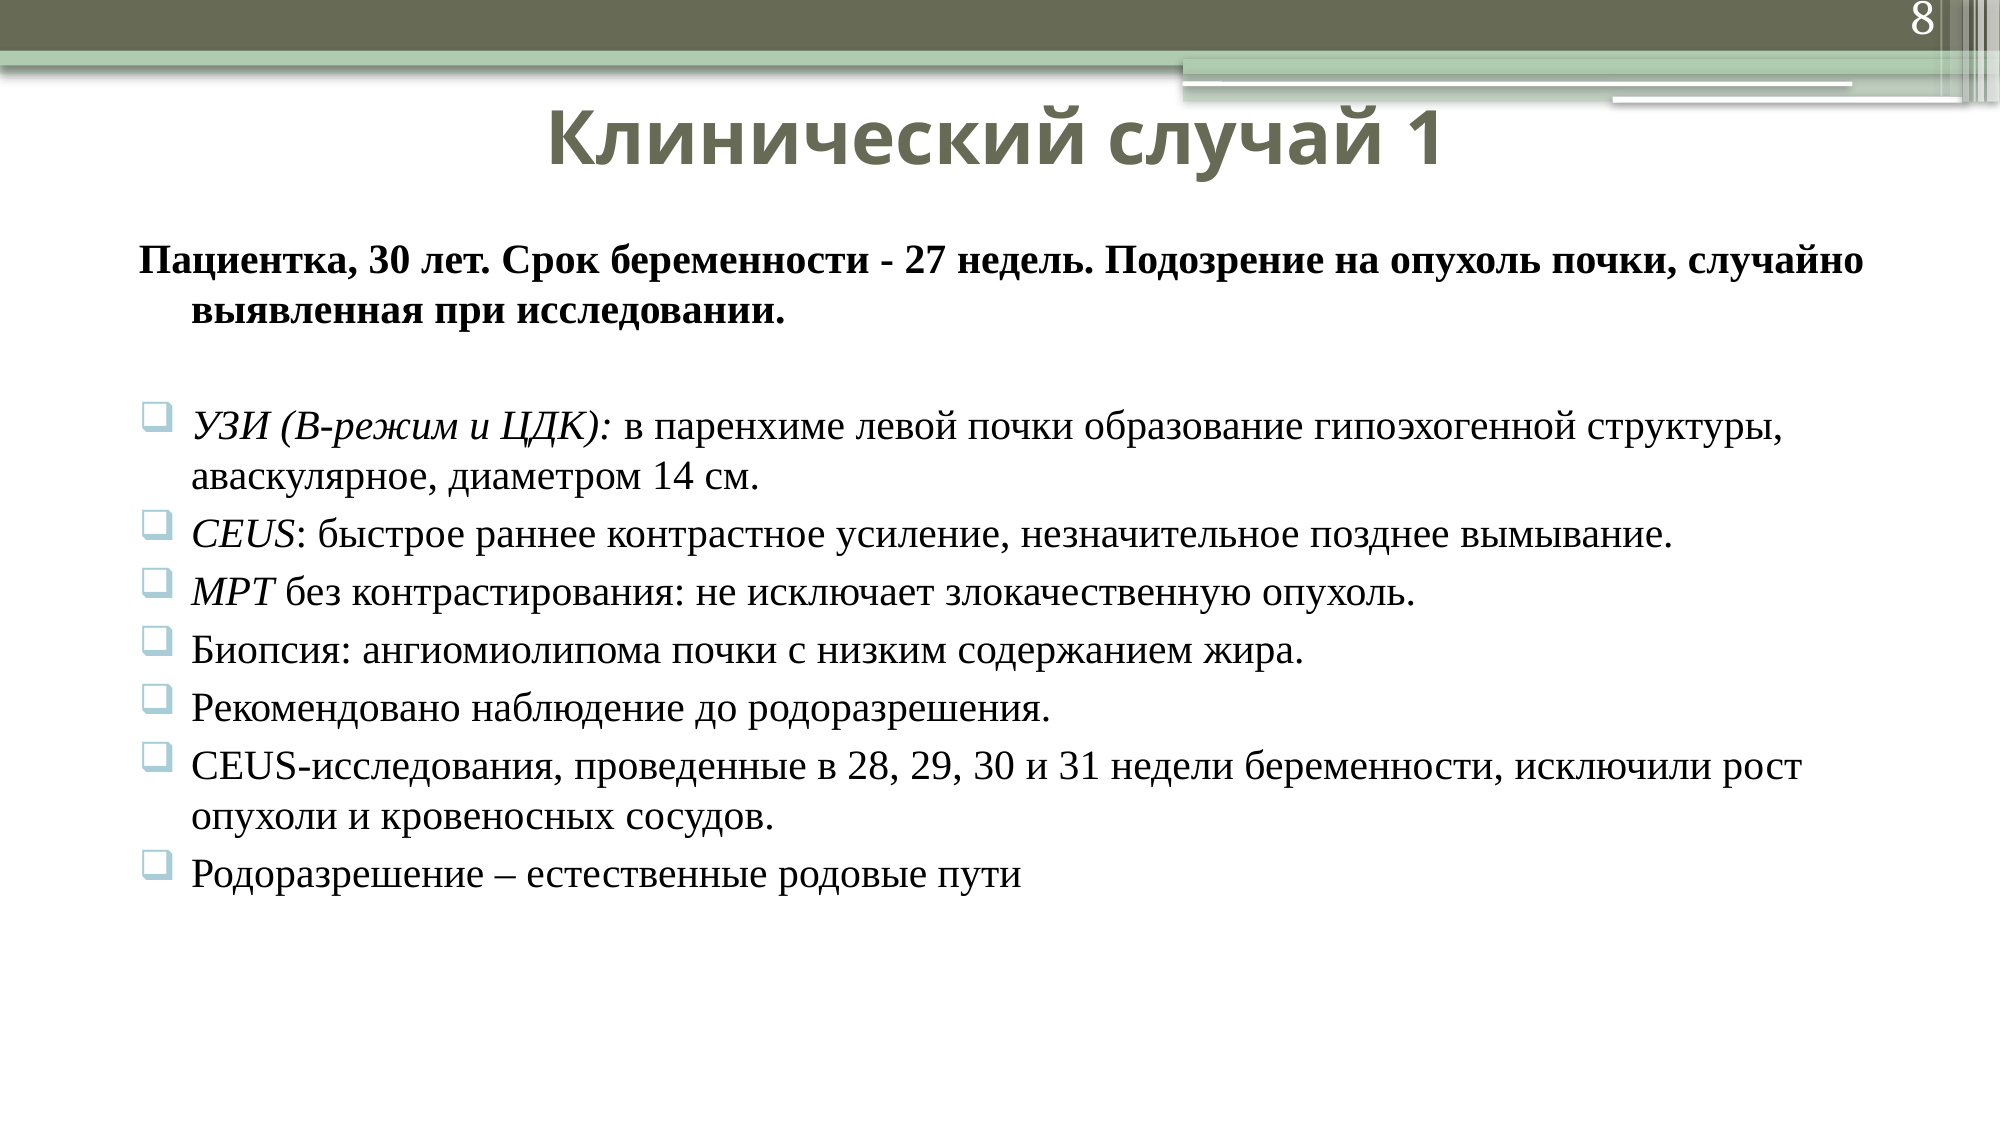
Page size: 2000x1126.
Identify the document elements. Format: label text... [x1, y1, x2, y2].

list Пациентка, 30 лет. Срок беременности - 27 недель. Подозрение на опухоль почки, случайно выявленная при исследовании. УЗИ (В-режим и ЦДК): в паренхиме левой почки образование гипоэхогенной структуры, аваскулярное, диаметром 14 см. CEUS: быстрое раннее контрастное усиление, незначительное позднее вымывание. МРТ без контрастирования: не исключает злокачественную опухоль. Биопсия: ангиомиолипома почки с низким содержанием жира. Рекомендовано наблюдение до родоразрешения. CEUS-исследования, проведенные в 28, 29, 30 и 31 недели беременности, исключили рост опухоли и кровеносных сосудов. Родоразрешение – естественные родовые пути [97, 222, 1898, 1079]
title Клинический случай 1 [97, 47, 1898, 222]
slide_number 8 [1787, 0, 1955, 61]
